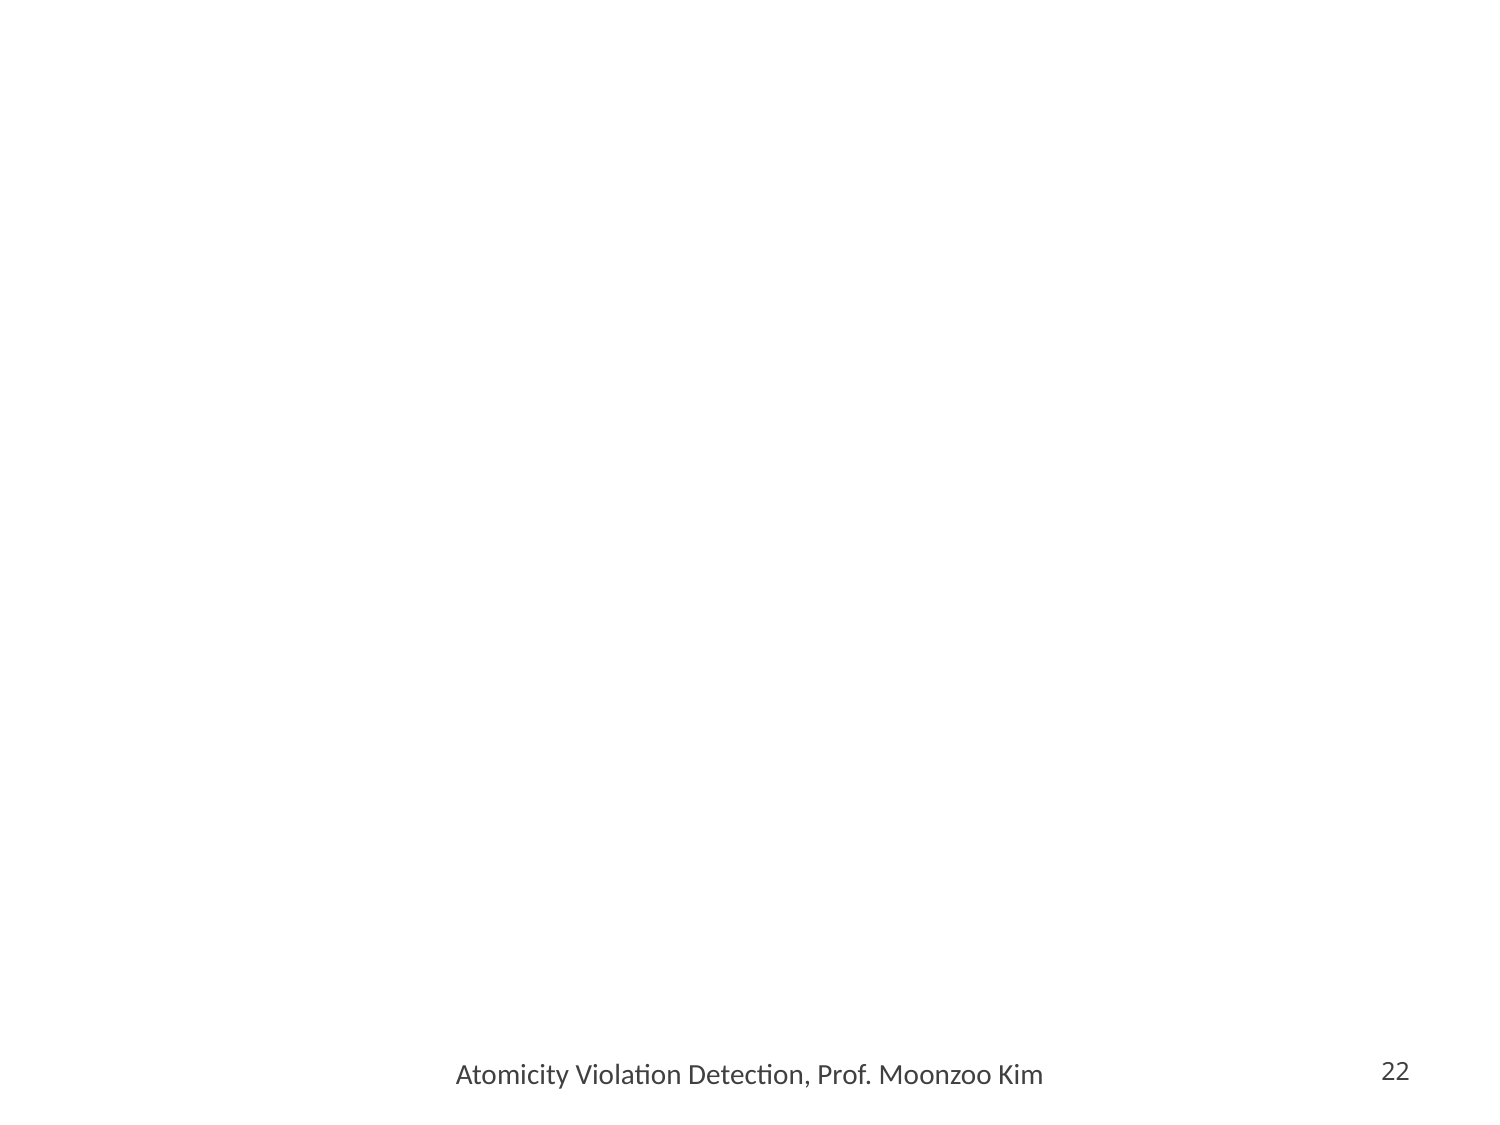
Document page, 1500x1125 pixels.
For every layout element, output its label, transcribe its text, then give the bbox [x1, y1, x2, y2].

footer Atomicity Violation Detection, Prof. Moonzoo Kim [240, 1042, 1260, 1103]
slide_number 22 [1340, 1042, 1425, 1103]
